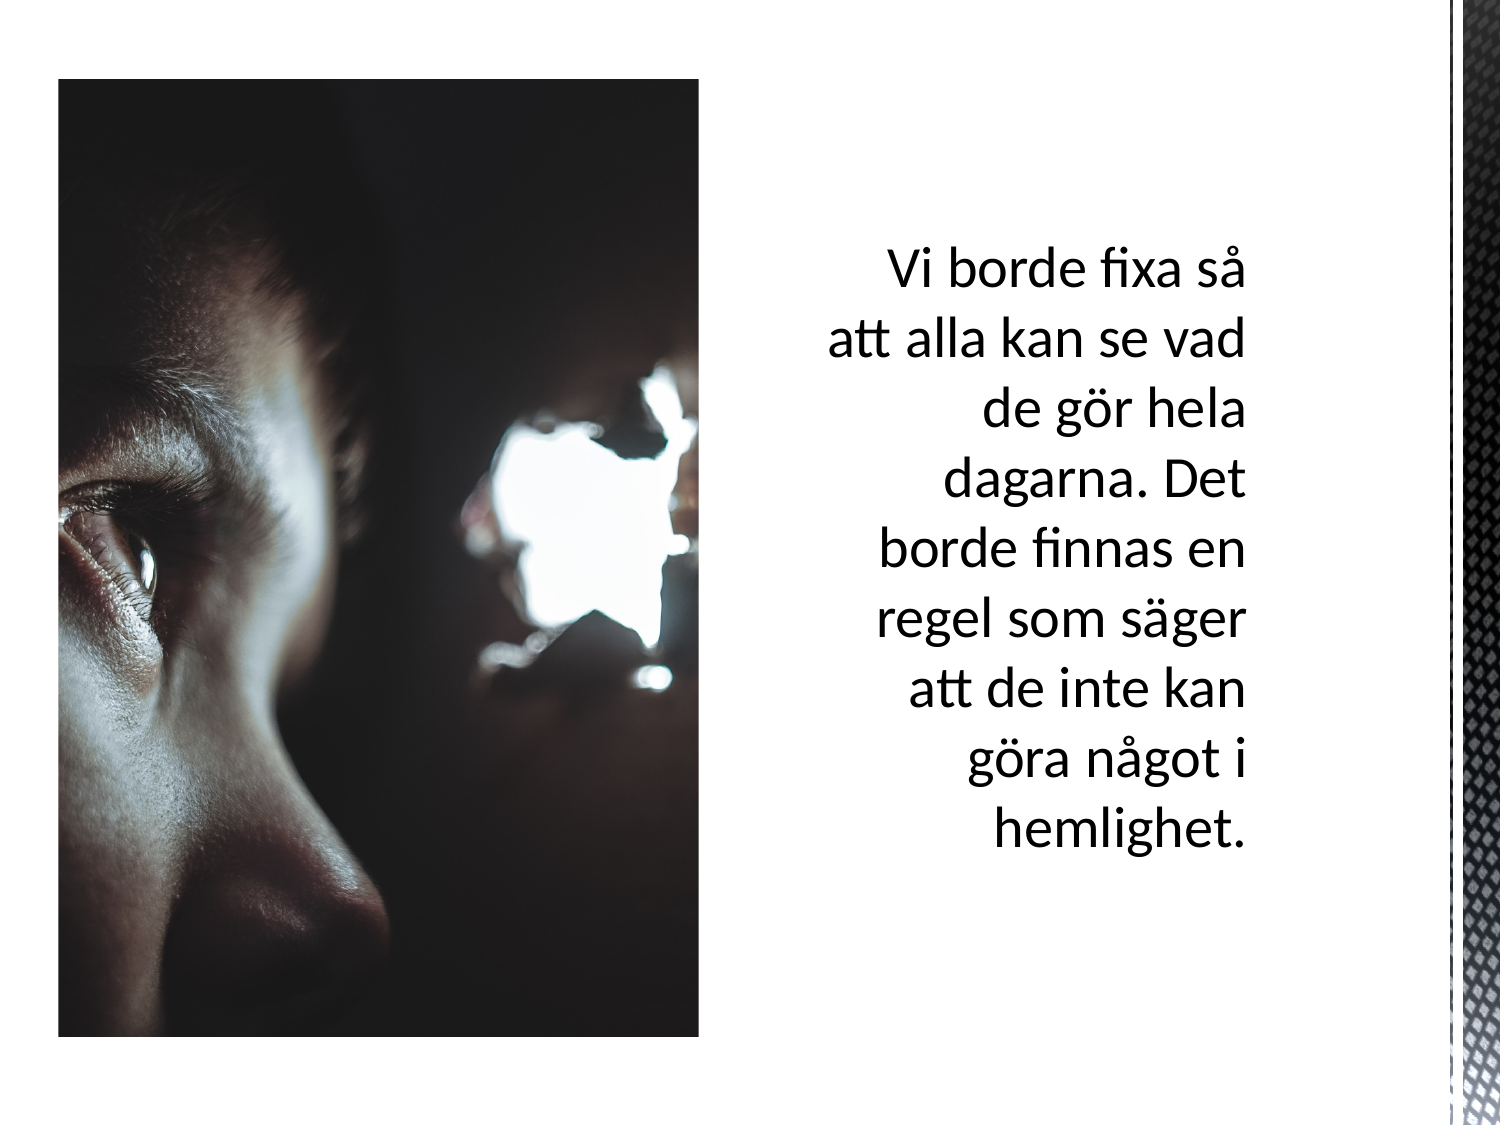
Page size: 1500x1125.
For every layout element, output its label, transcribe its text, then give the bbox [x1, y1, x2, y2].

picture [1447, 0, 1500, 1125]
picture [58, 78, 699, 1037]
title Vi borde fixa så att alla kan se vad de gör hela dagarna. Det borde finnas en regel som säger att de inte kan göra något i hemlighet. [800, 75, 1263, 1013]
